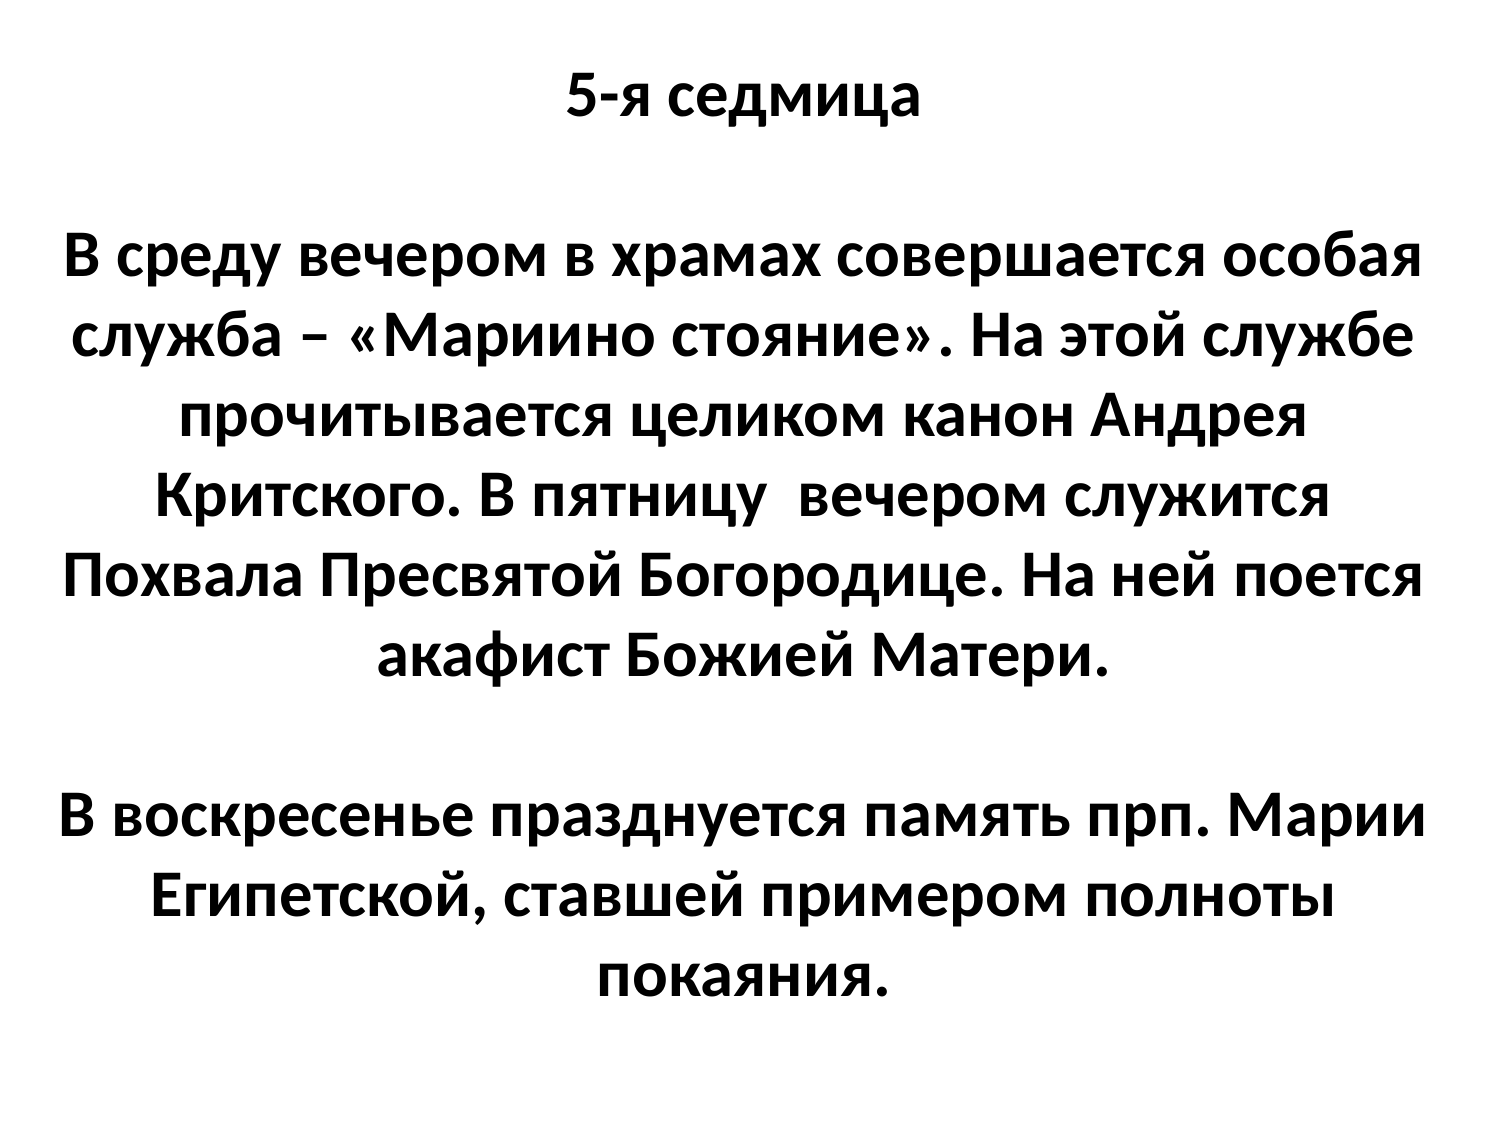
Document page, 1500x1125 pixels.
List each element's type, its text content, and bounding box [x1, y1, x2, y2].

text_box 5-я седмица В среду вечером в храмах совершается особая служба – «Мариино стояние». На этой службе прочитывается целиком канон Андрея Критского. В пятницу вечером служится Похвала Пресвятой Богородице. На ней поется акафист Божией Матери. В воскресенье празднуется память прп. Марии Египетской, ставшей примером полноты покаяния. [41, 42, 1447, 1017]
